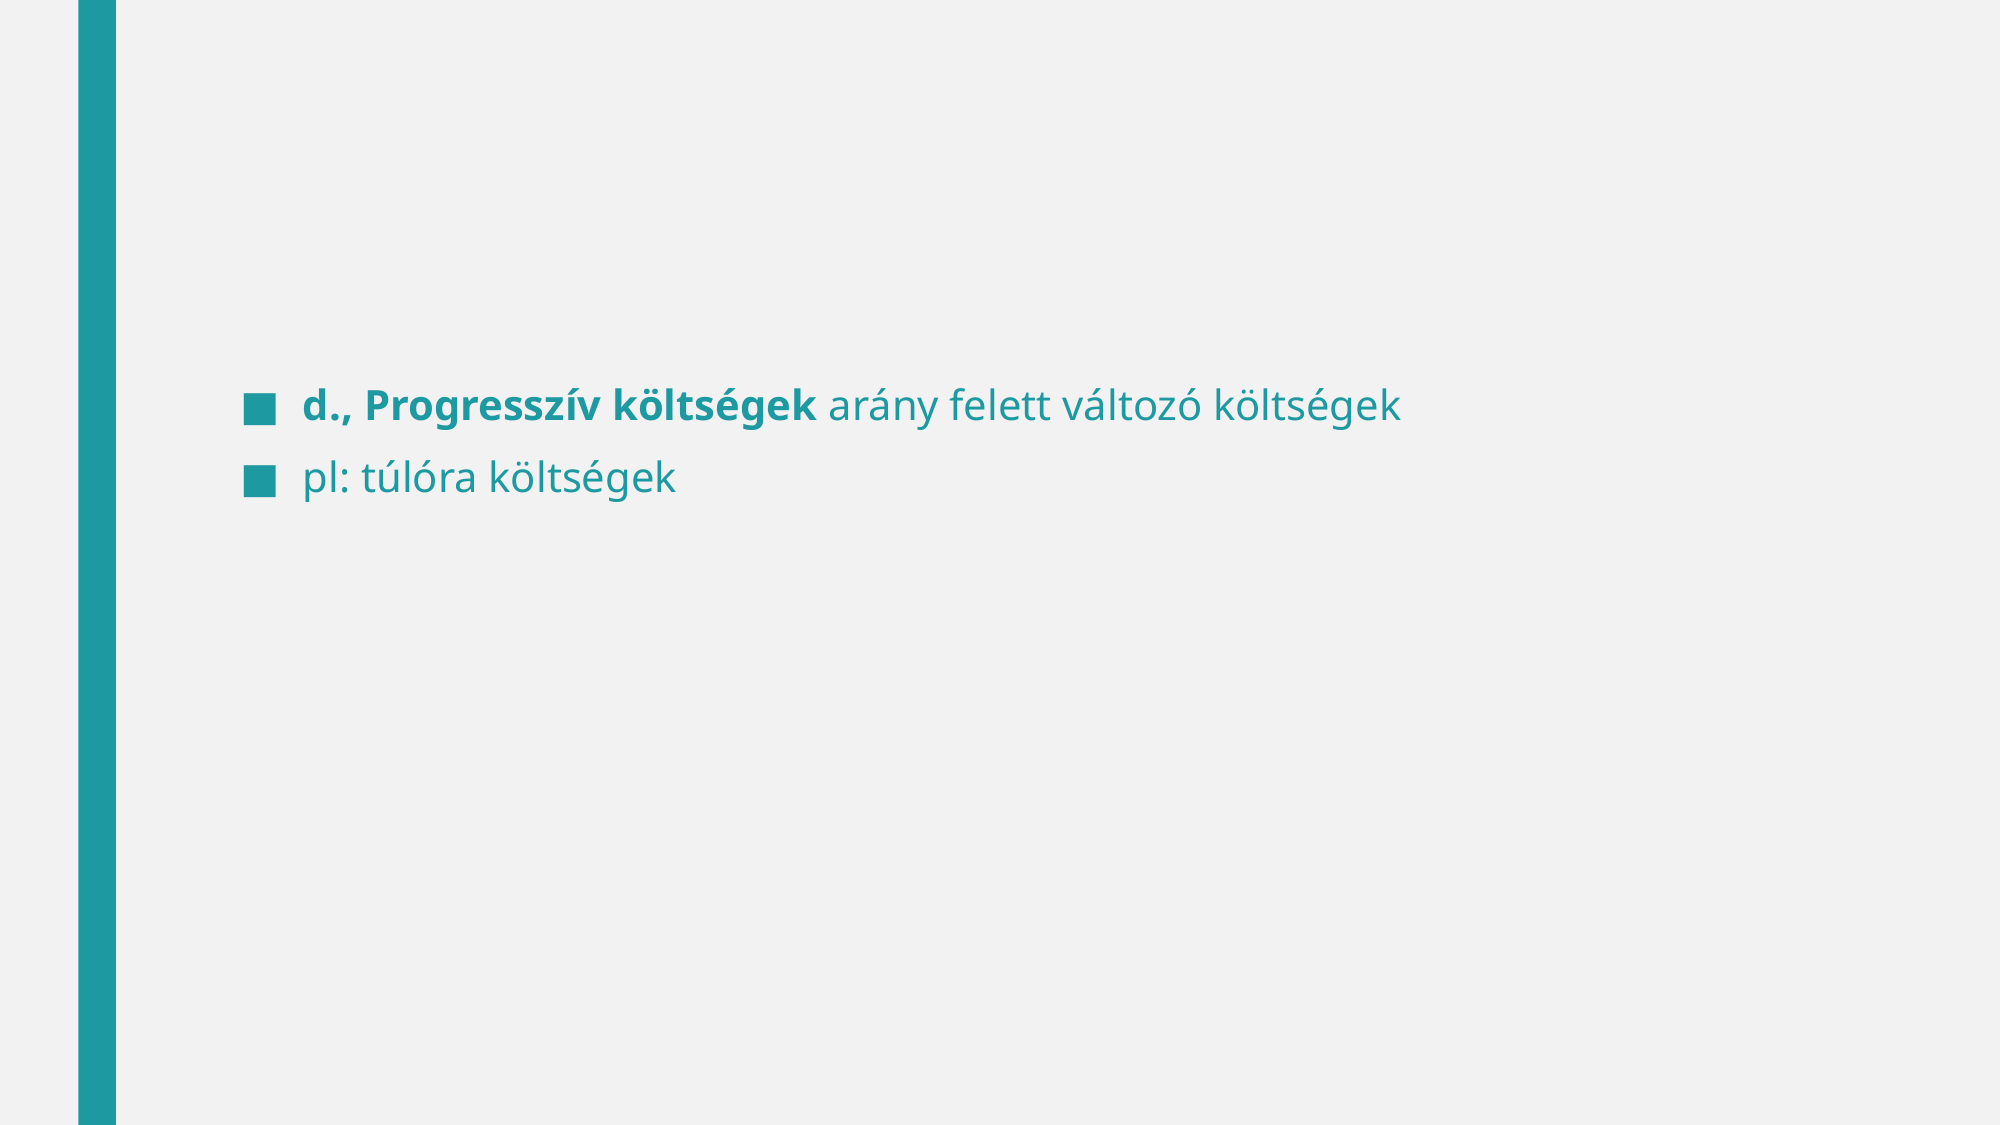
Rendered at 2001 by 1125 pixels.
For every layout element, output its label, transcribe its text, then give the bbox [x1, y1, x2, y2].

list d., Progresszív költségek arány felett változó költségek pl: túlóra költségek [225, 375, 1800, 963]
